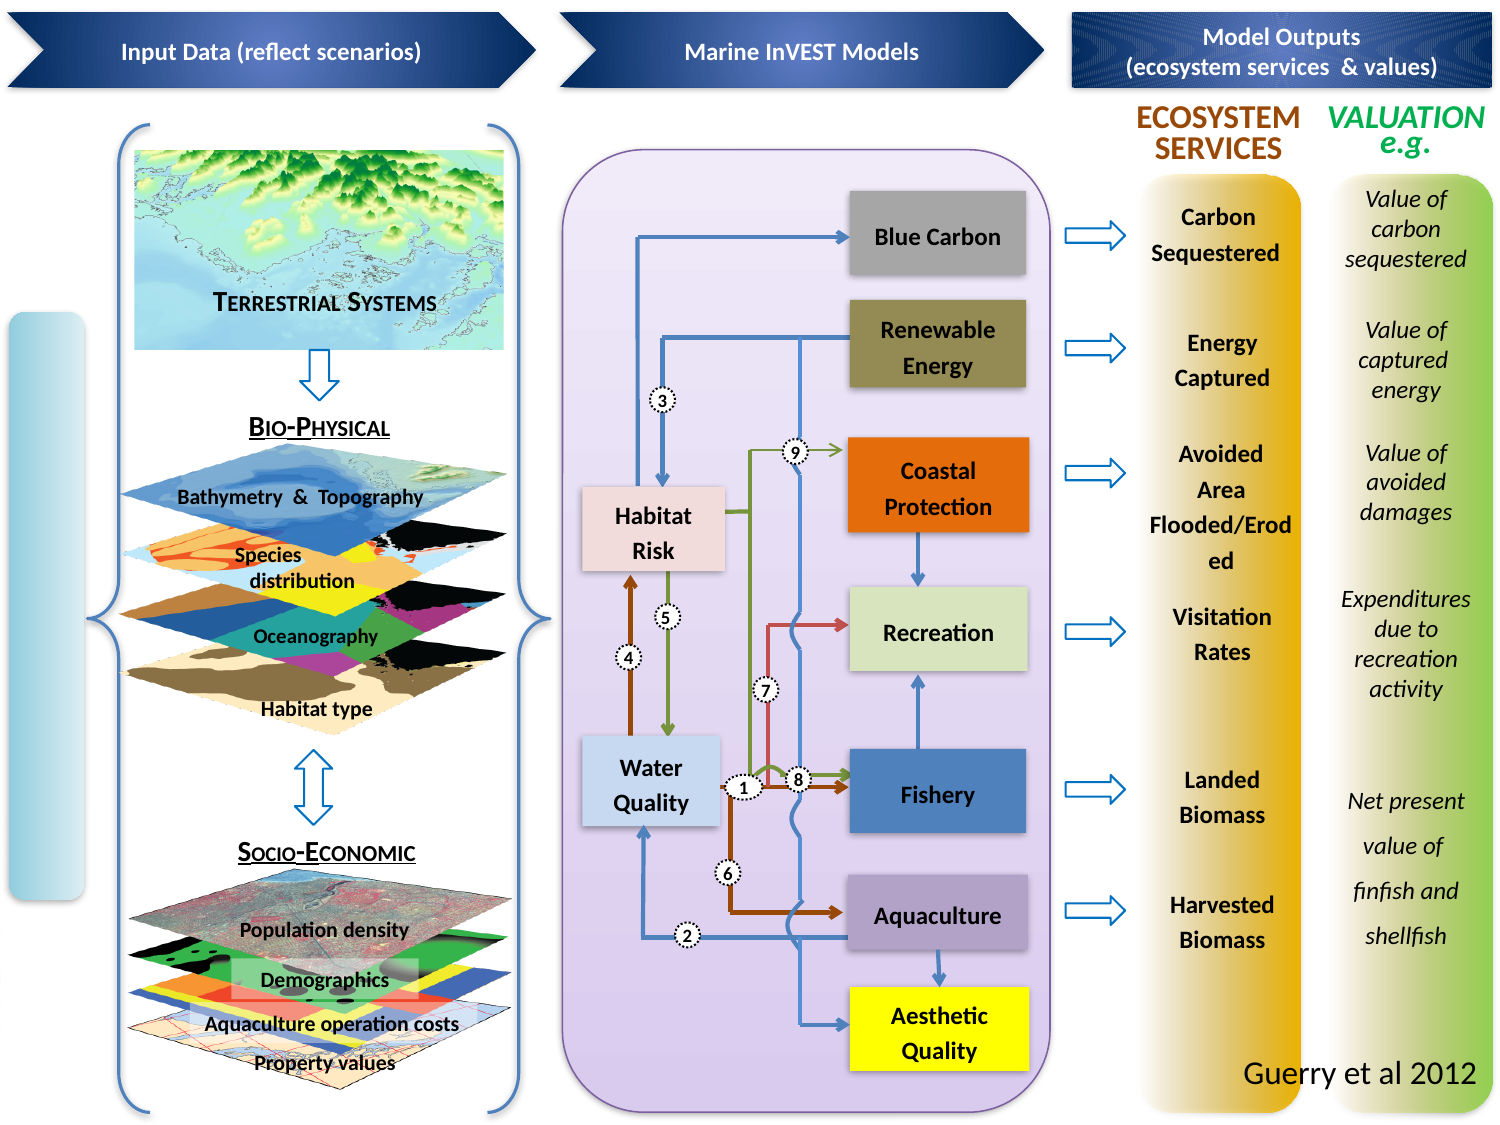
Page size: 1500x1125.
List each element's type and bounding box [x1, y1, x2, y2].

text_box [6, 12, 1500, 1113]
